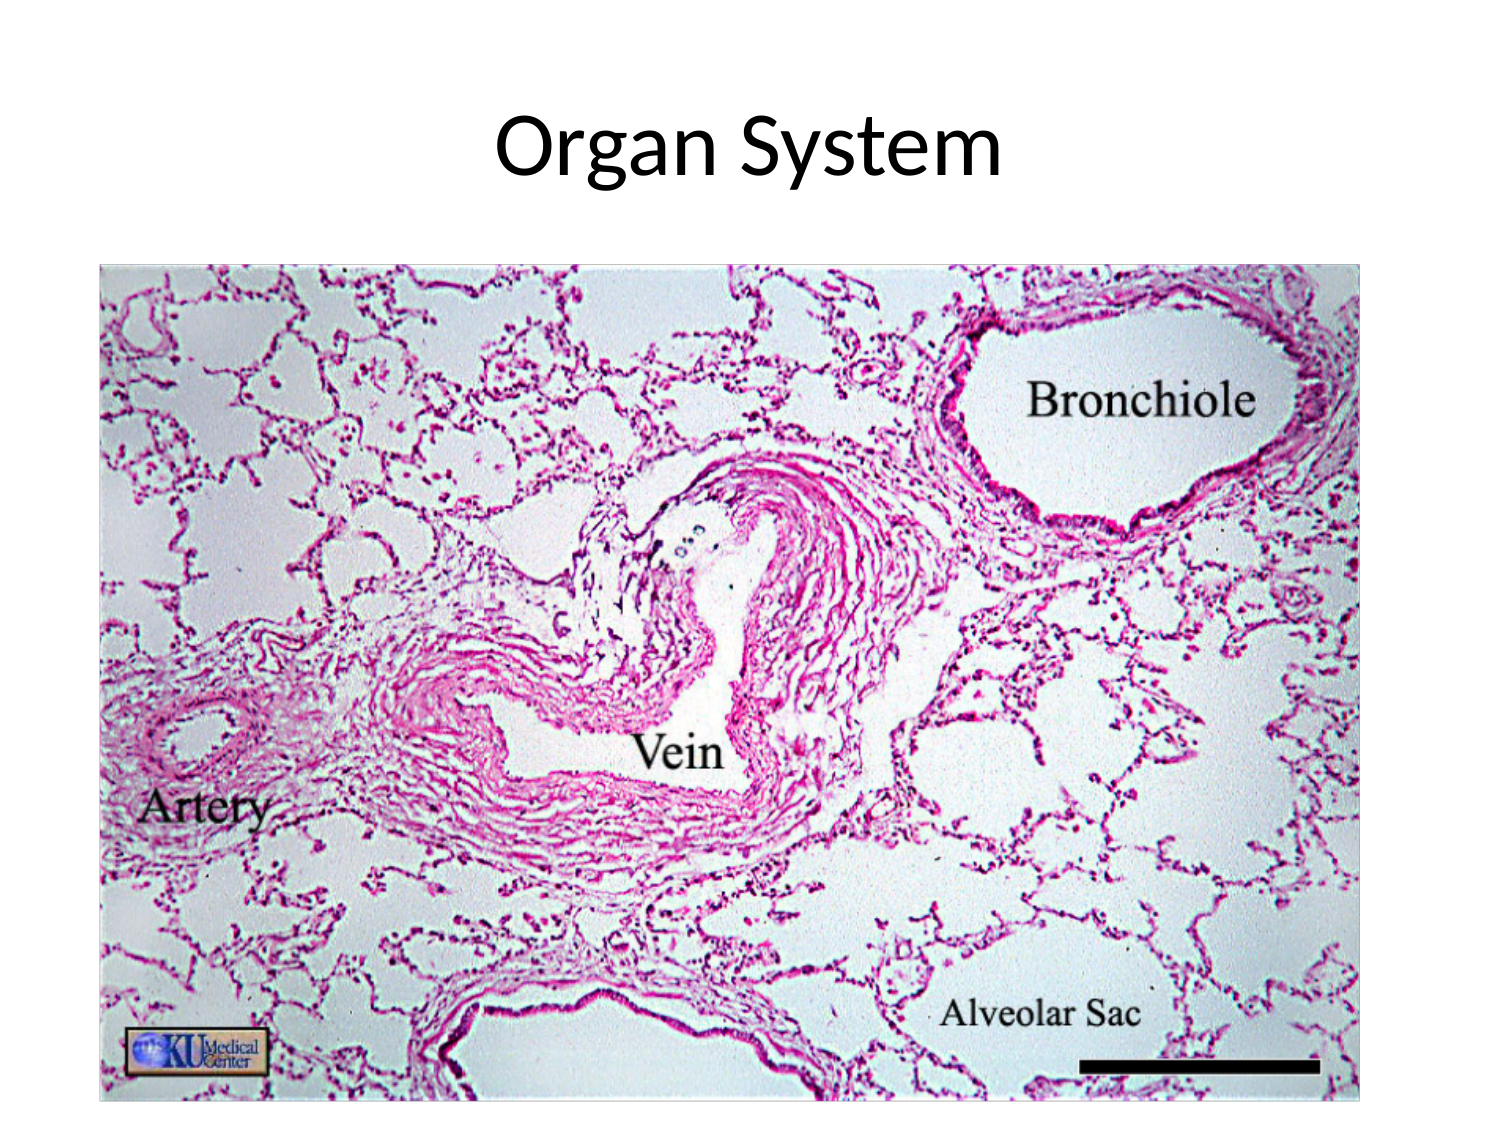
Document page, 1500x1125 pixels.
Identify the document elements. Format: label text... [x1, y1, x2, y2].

title Organ System [75, 45, 1425, 233]
picture [74, 211, 1385, 1125]
